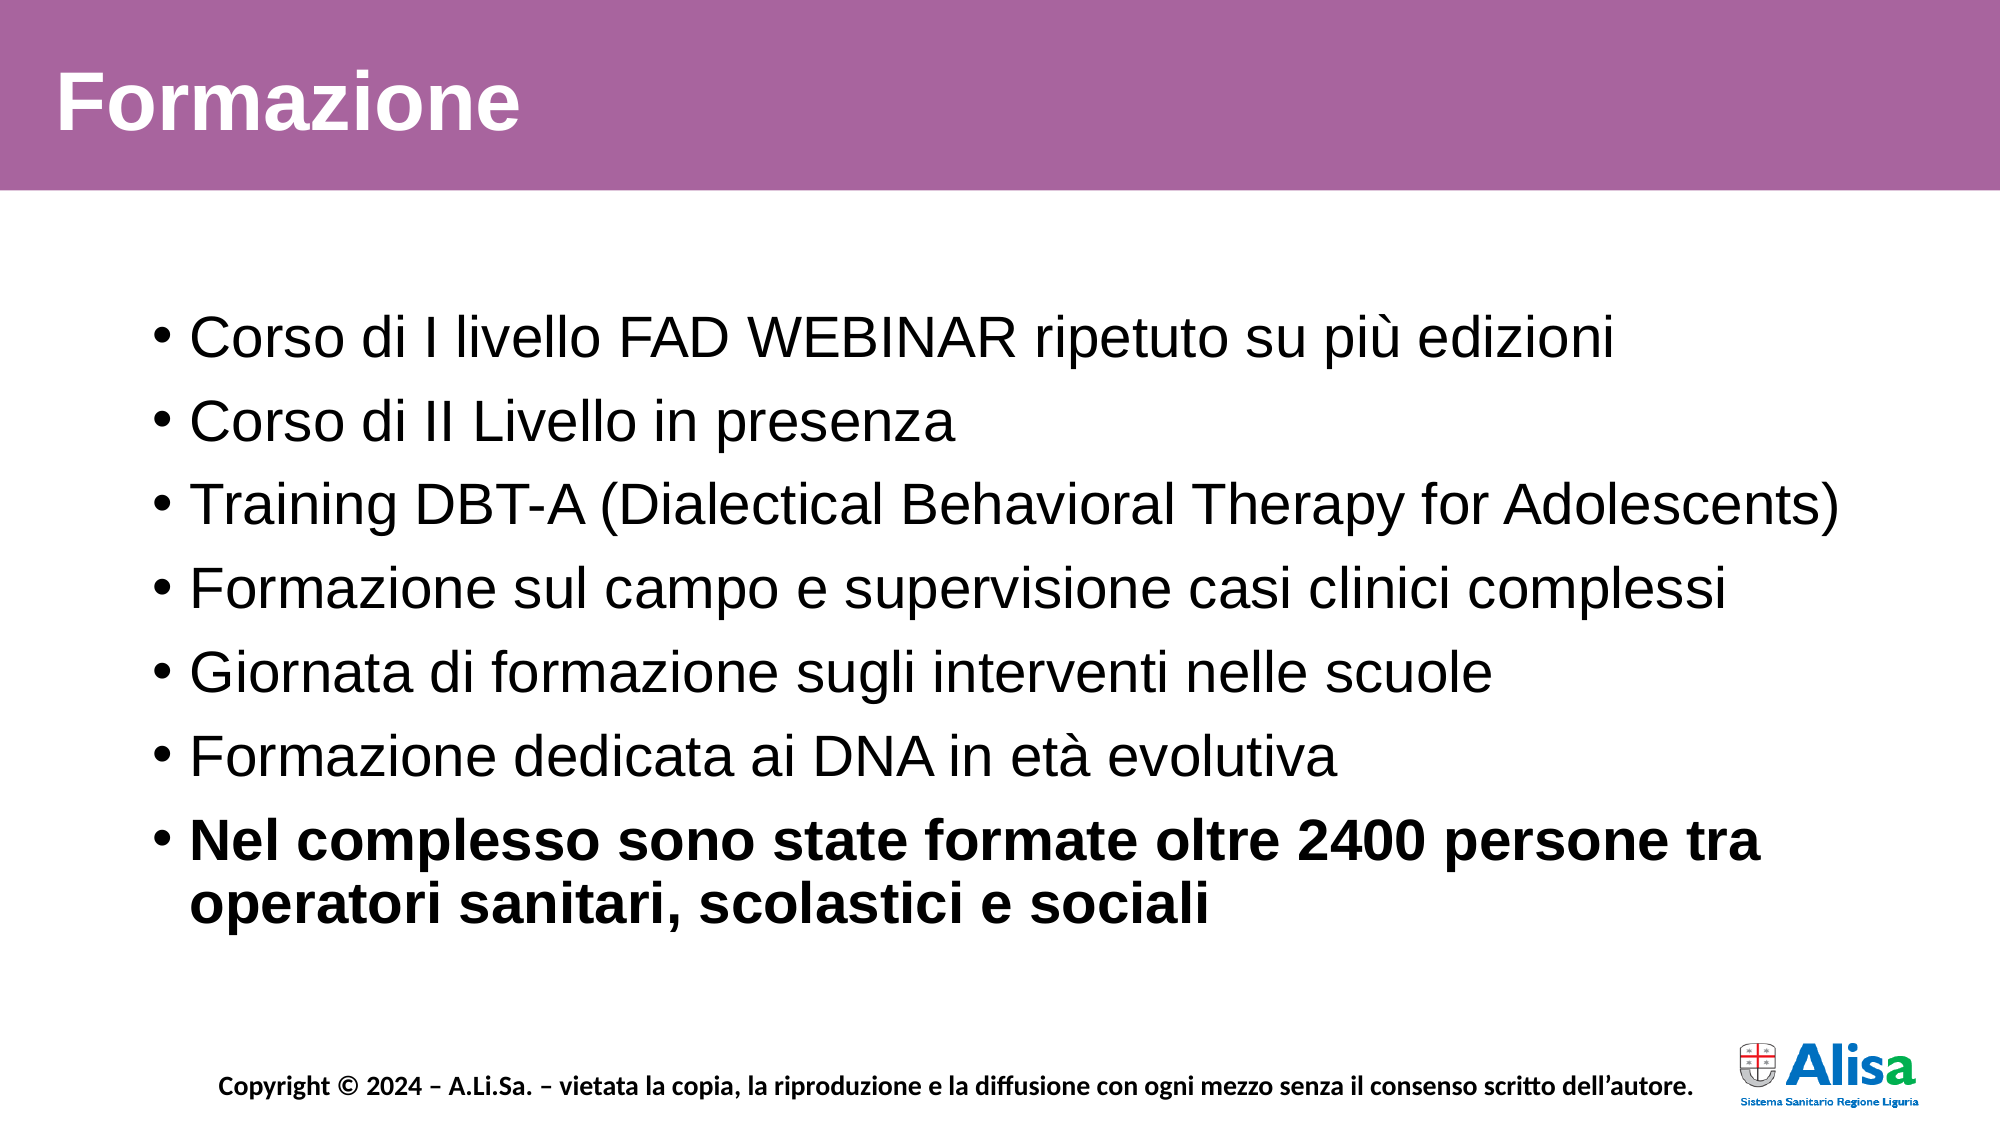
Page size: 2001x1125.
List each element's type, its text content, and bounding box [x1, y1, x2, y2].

list Corso di I livello FAD WEBINAR ripetuto su più edizioni Corso di II Livello in presenza Training DBT-A (Dialectical Behavioral Therapy for Adolescents) Formazione sul campo e supervisione casi clinici complessi Giornata di formazione sugli interventi nelle scuole Formazione dedicata ai DNA in età evolutiva Nel complesso sono state formate oltre 2400 persone tra operatori sanitari, scolastici e sociali [137, 299, 1863, 1014]
picture [1728, 1029, 1933, 1120]
text_box Formazione [40, 39, 1943, 155]
